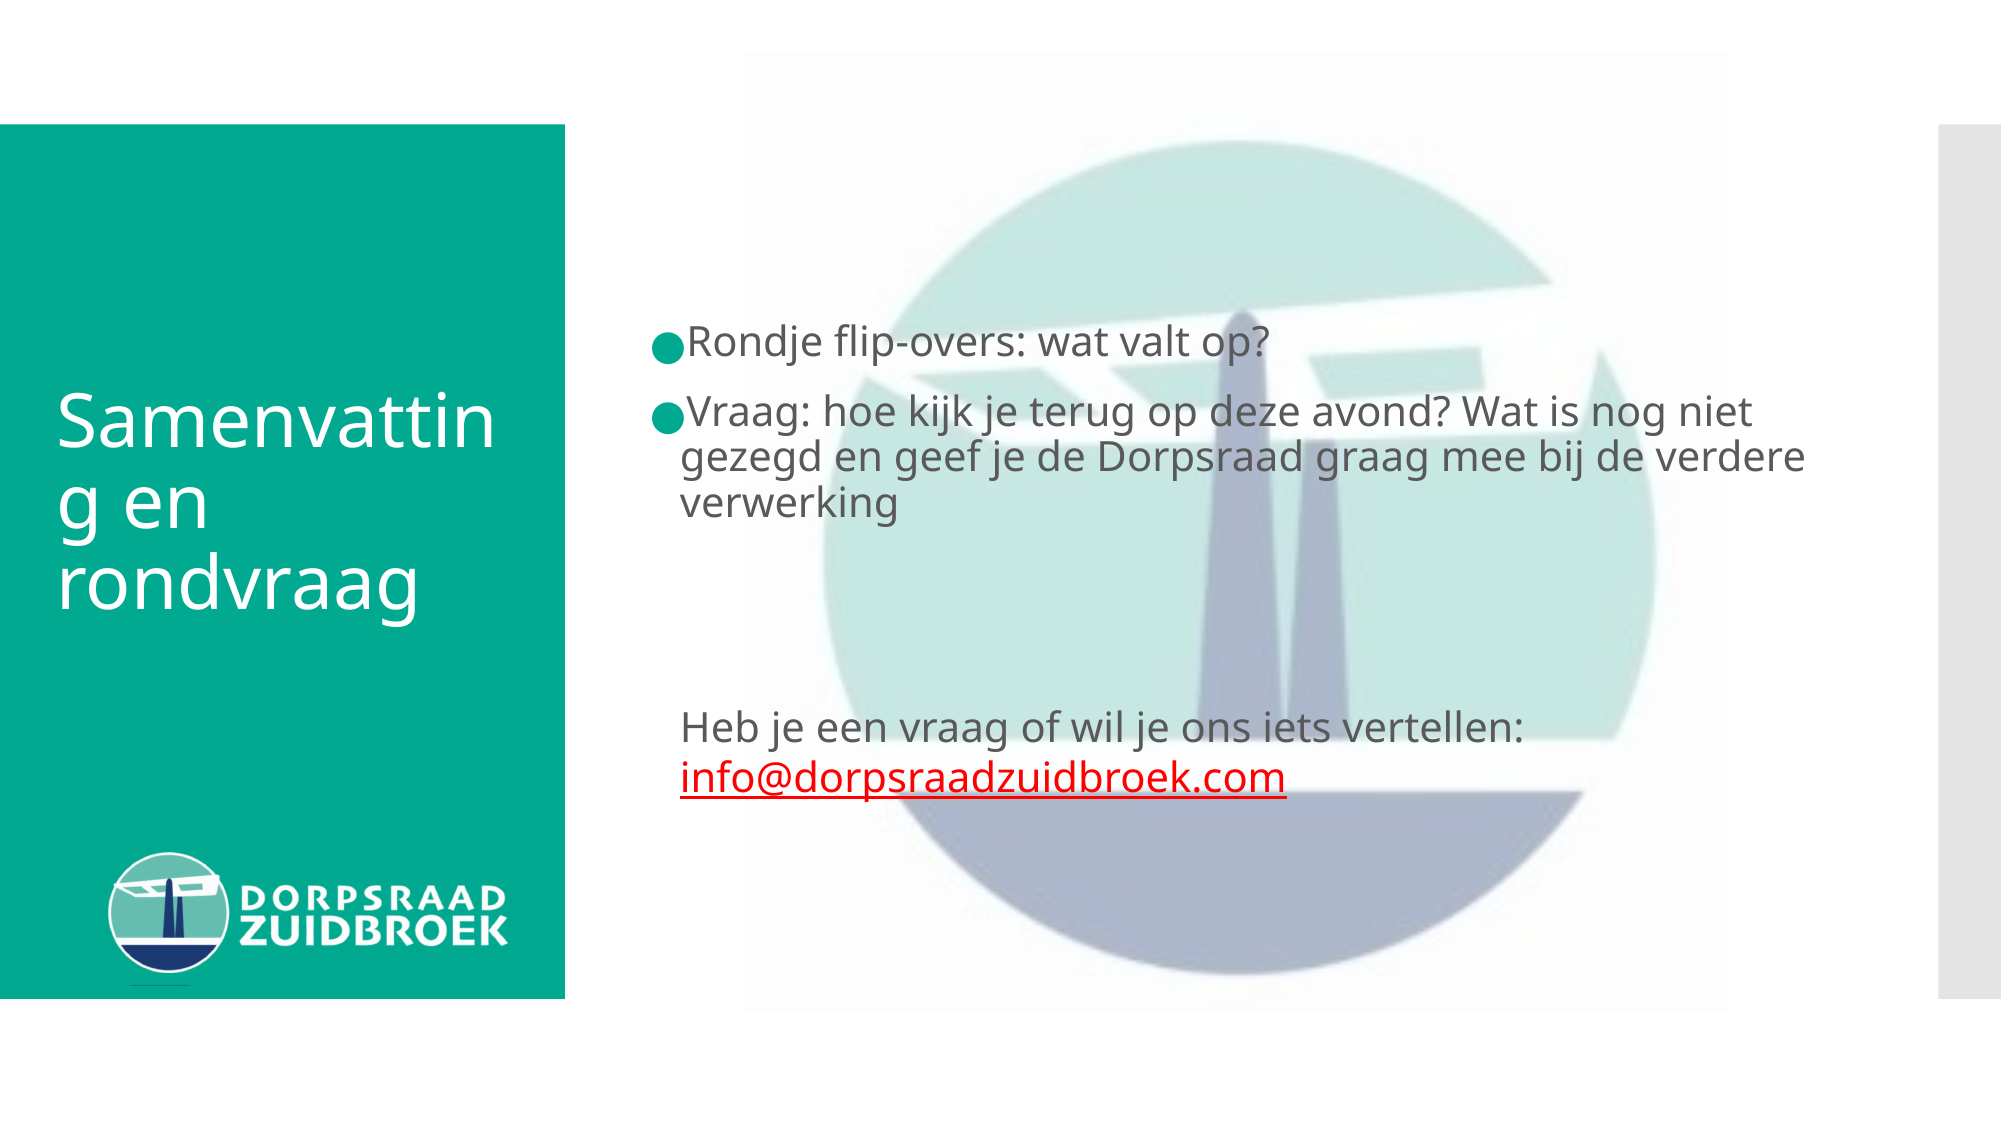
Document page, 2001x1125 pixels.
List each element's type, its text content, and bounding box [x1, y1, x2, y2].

list Rondje flip-overs: wat valt op? Vraag: hoe kijk je terug op deze avond? Wat is nog niet gezegd en geef je de Dorpsraad graag mee bij de verdere verwerking Heb je een vraag of wil je ons iets vertellen: info@dorpsraadzuidbroek.com [634, 141, 1835, 982]
picture [43, 847, 526, 986]
title Samenvatting en rondvraag [41, 184, 525, 824]
